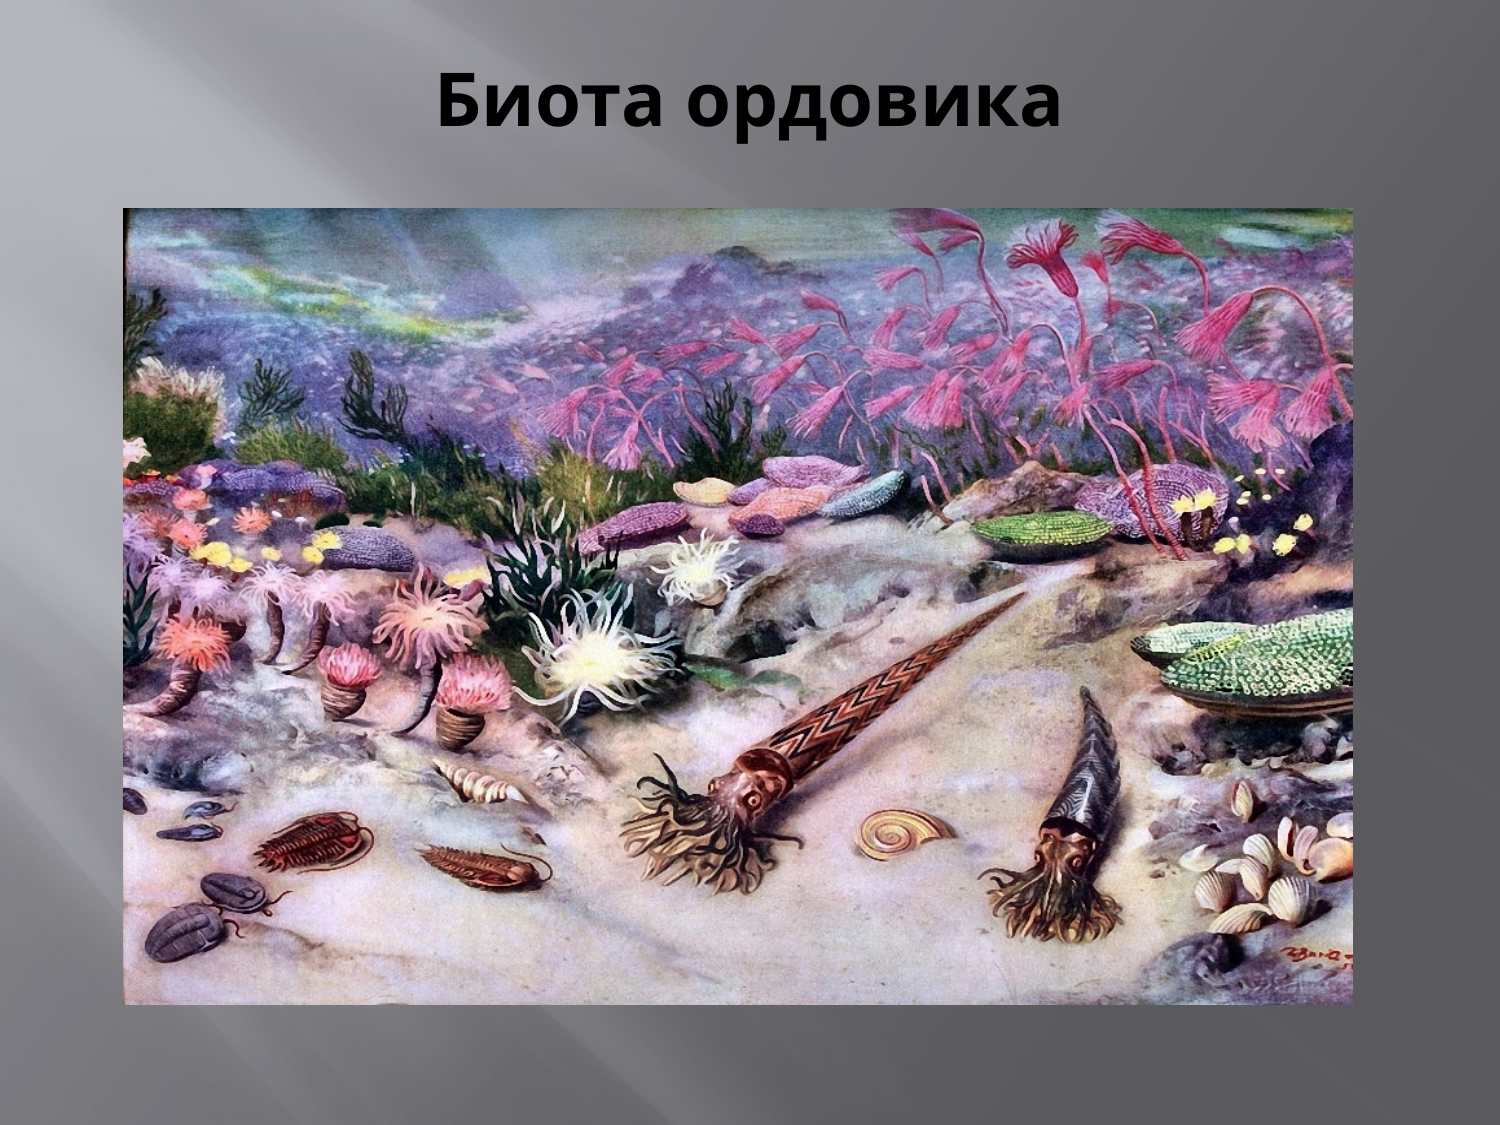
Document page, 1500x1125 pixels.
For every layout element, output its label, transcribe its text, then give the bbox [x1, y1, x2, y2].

title Биота ордовика [75, 45, 1425, 149]
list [123, 207, 1353, 1006]
